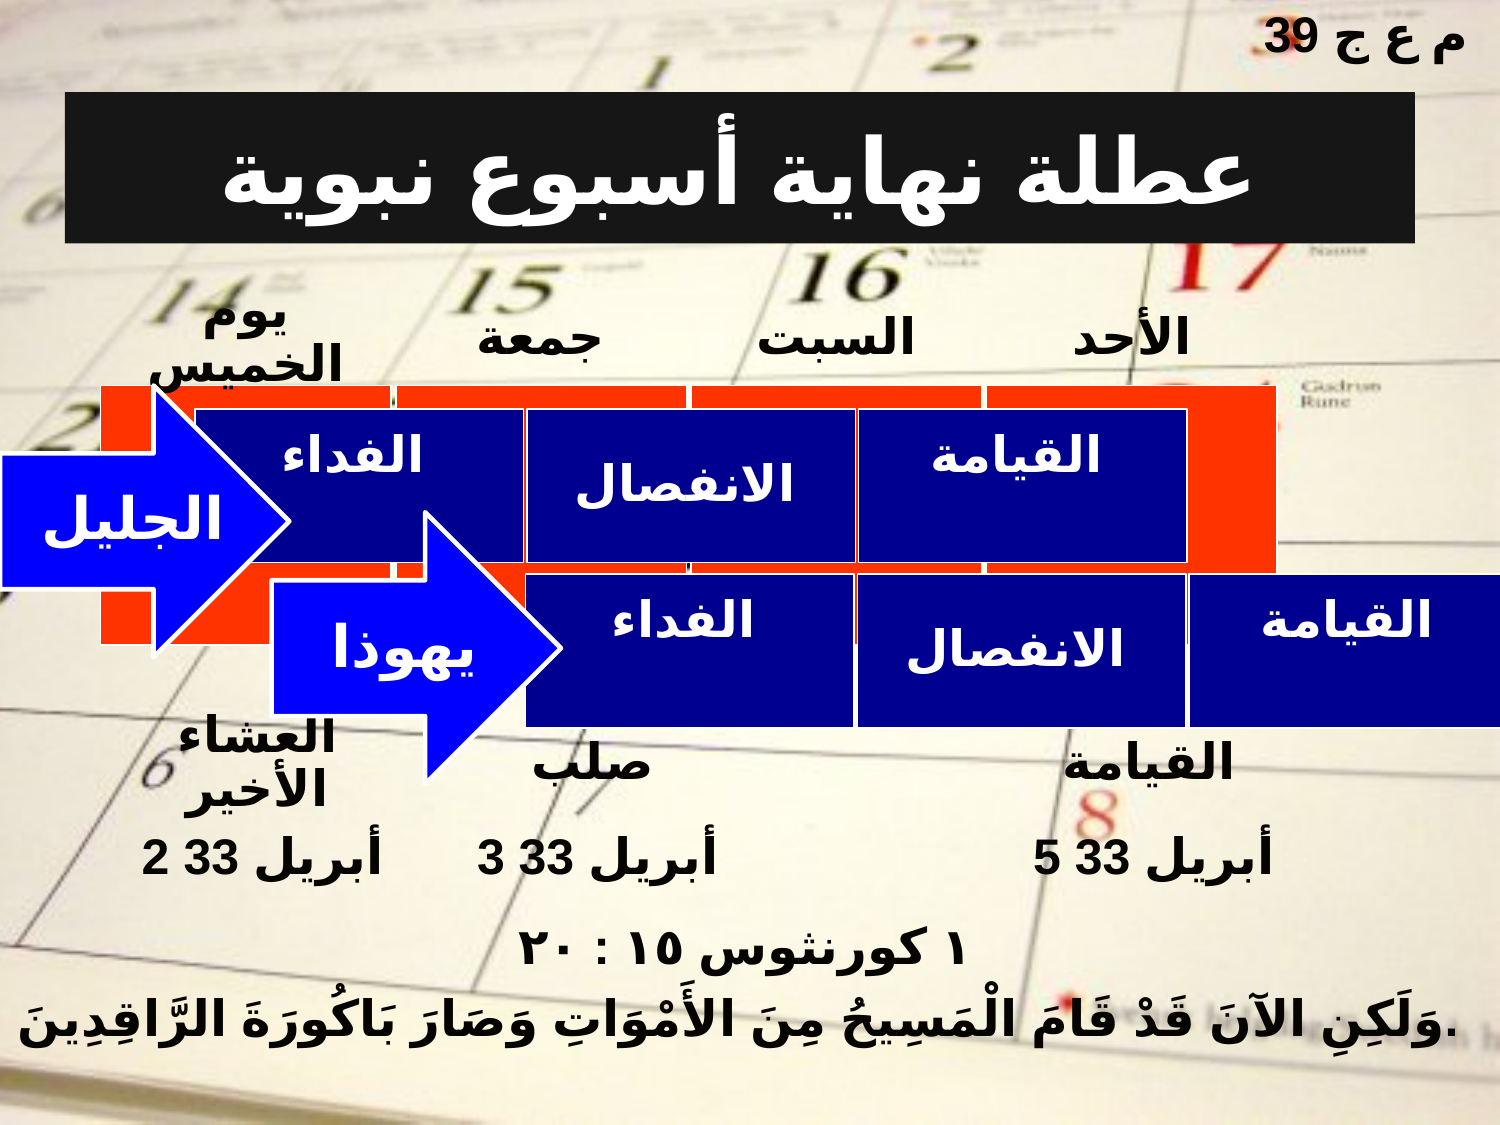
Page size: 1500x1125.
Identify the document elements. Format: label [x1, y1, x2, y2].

text_box [395, 570, 528, 646]
picture [982, 563, 986, 573]
text_box [857, 573, 1187, 729]
text_box [858, 408, 1188, 563]
text_box [100, 302, 392, 646]
text_box [194, 408, 524, 563]
picture [0, 0, 1500, 1125]
text_box [526, 408, 856, 563]
text_box [1188, 573, 1500, 729]
text_box [395, 302, 687, 407]
text_box [986, 302, 1278, 572]
text_box [690, 302, 982, 408]
text_box [525, 573, 855, 729]
